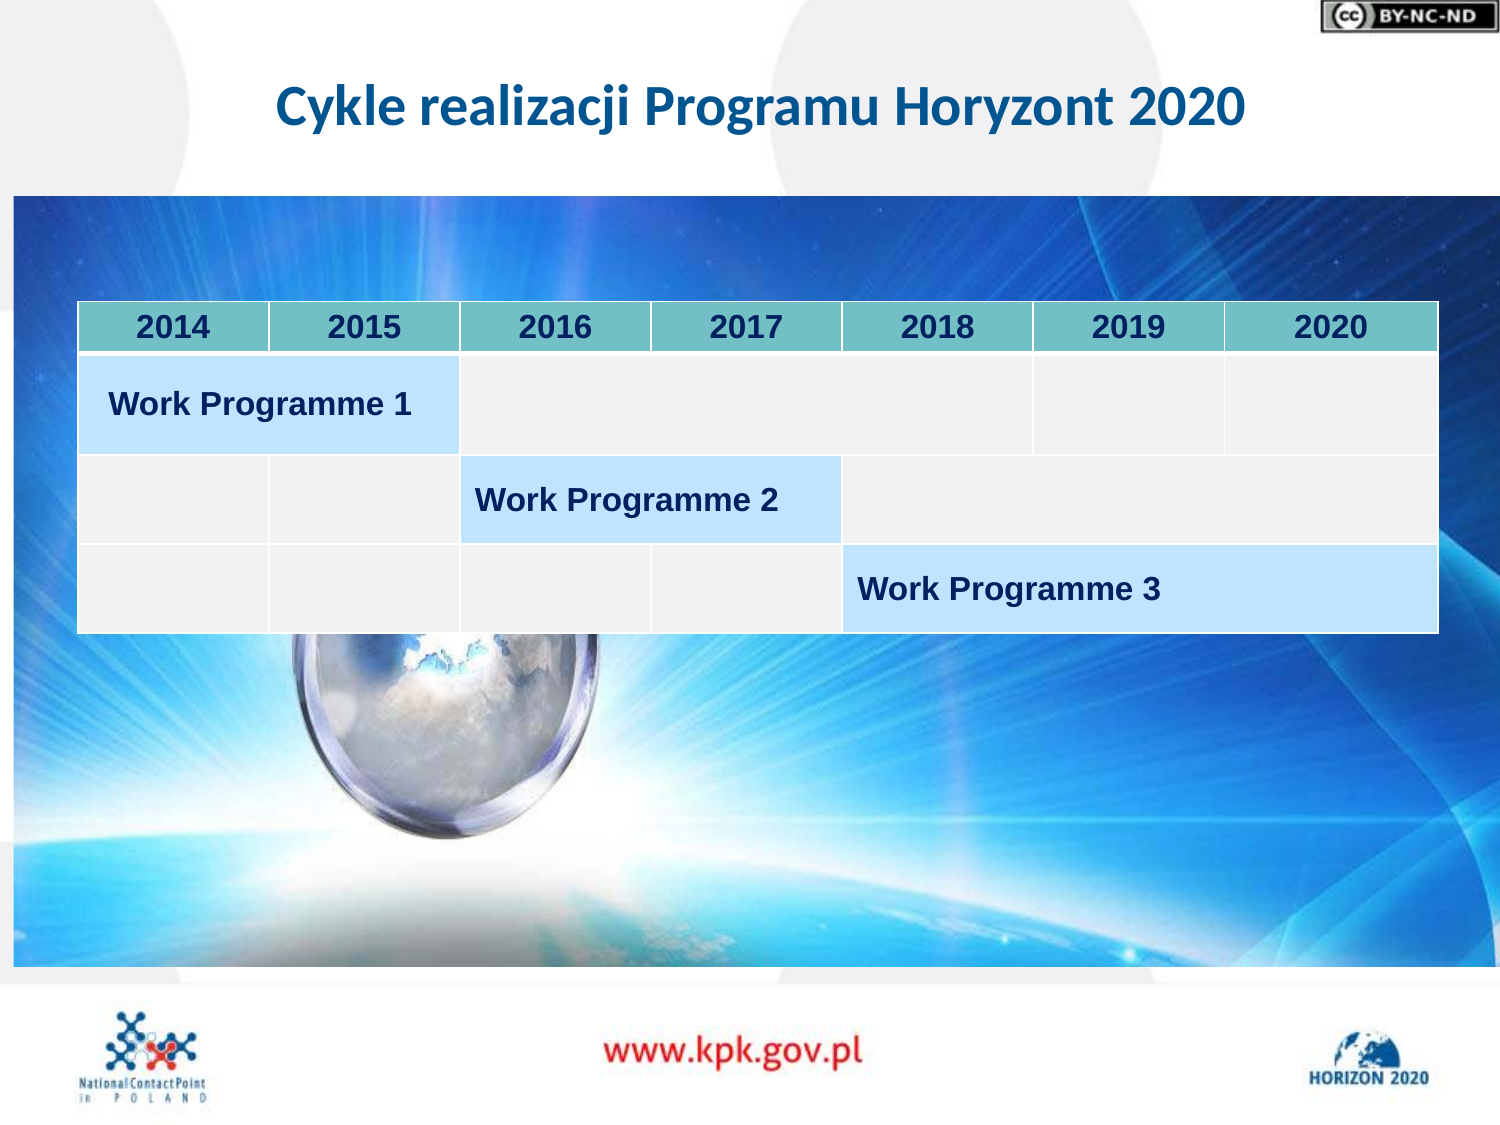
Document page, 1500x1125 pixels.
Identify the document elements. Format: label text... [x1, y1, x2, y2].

picture [0, 0, 1500, 1125]
title Cykle realizacji Programu Horyzont 2020 [53, 66, 1471, 138]
